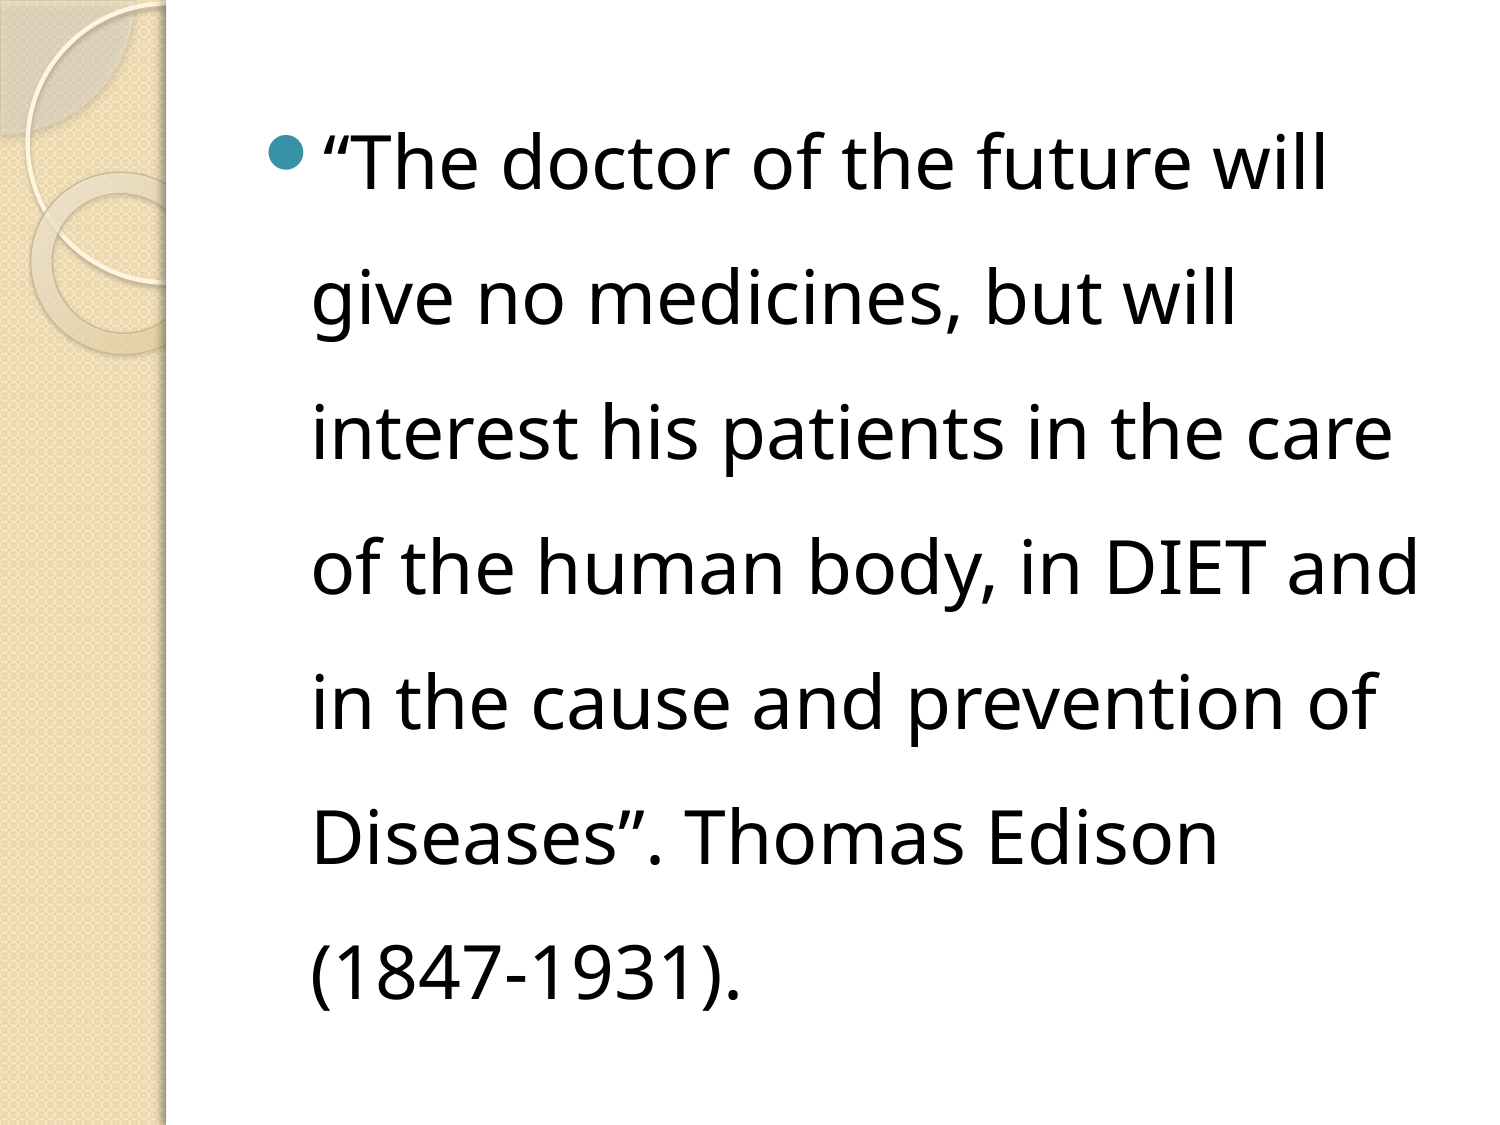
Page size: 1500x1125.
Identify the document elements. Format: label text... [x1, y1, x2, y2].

list “The doctor of the future will give no medicines, but will interest his patients in the care of the human body, in DIET and in the cause and prevention of Diseases”. Thomas Edison (1847-1931). [235, 62, 1466, 1025]
